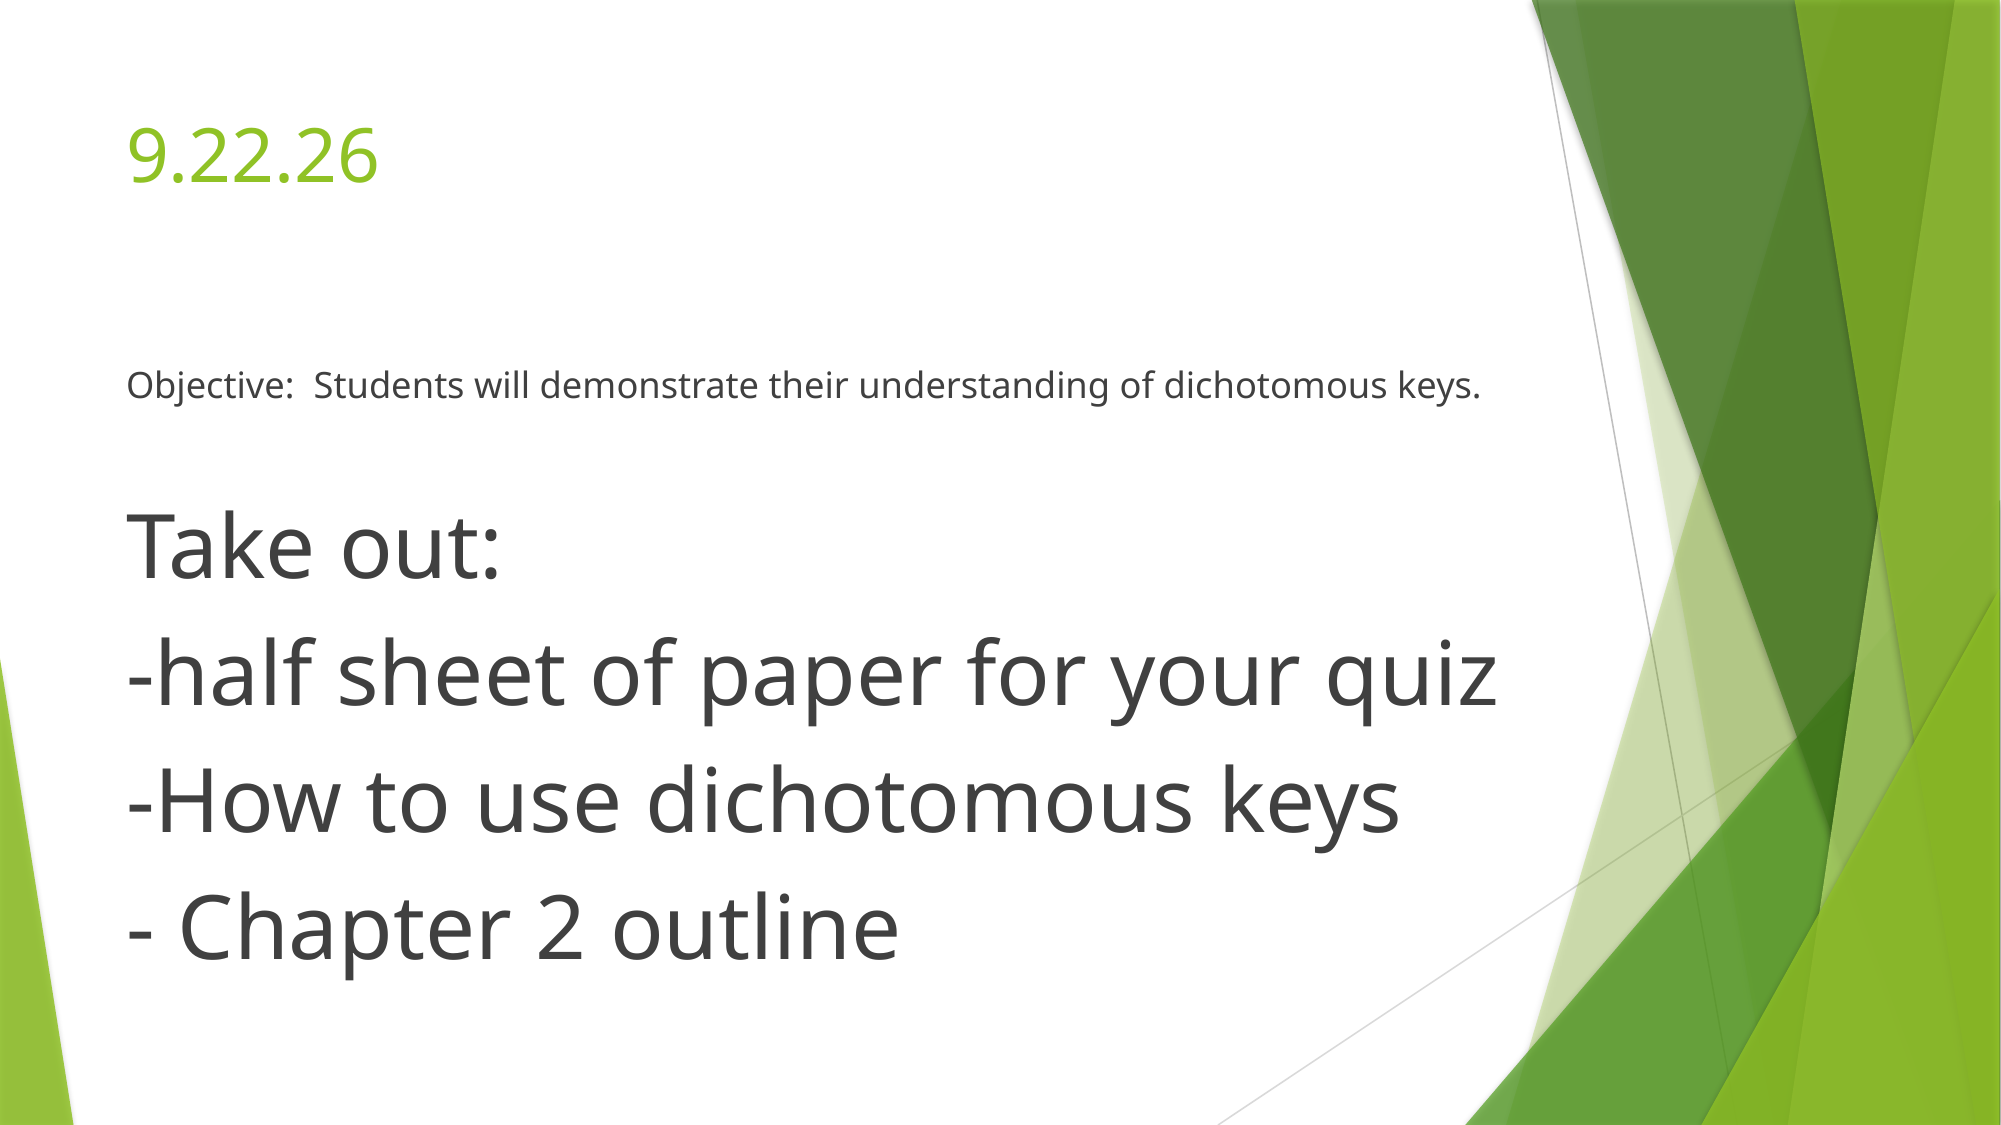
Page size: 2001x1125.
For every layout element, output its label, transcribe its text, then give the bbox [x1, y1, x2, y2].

list Objective: Students will demonstrate their understanding of dichotomous keys. Take out: -half sheet of paper for your quiz -How to use dichotomous keys - Chapter 2 outline [111, 354, 1522, 992]
title 9.22.26 [111, 99, 1522, 317]
